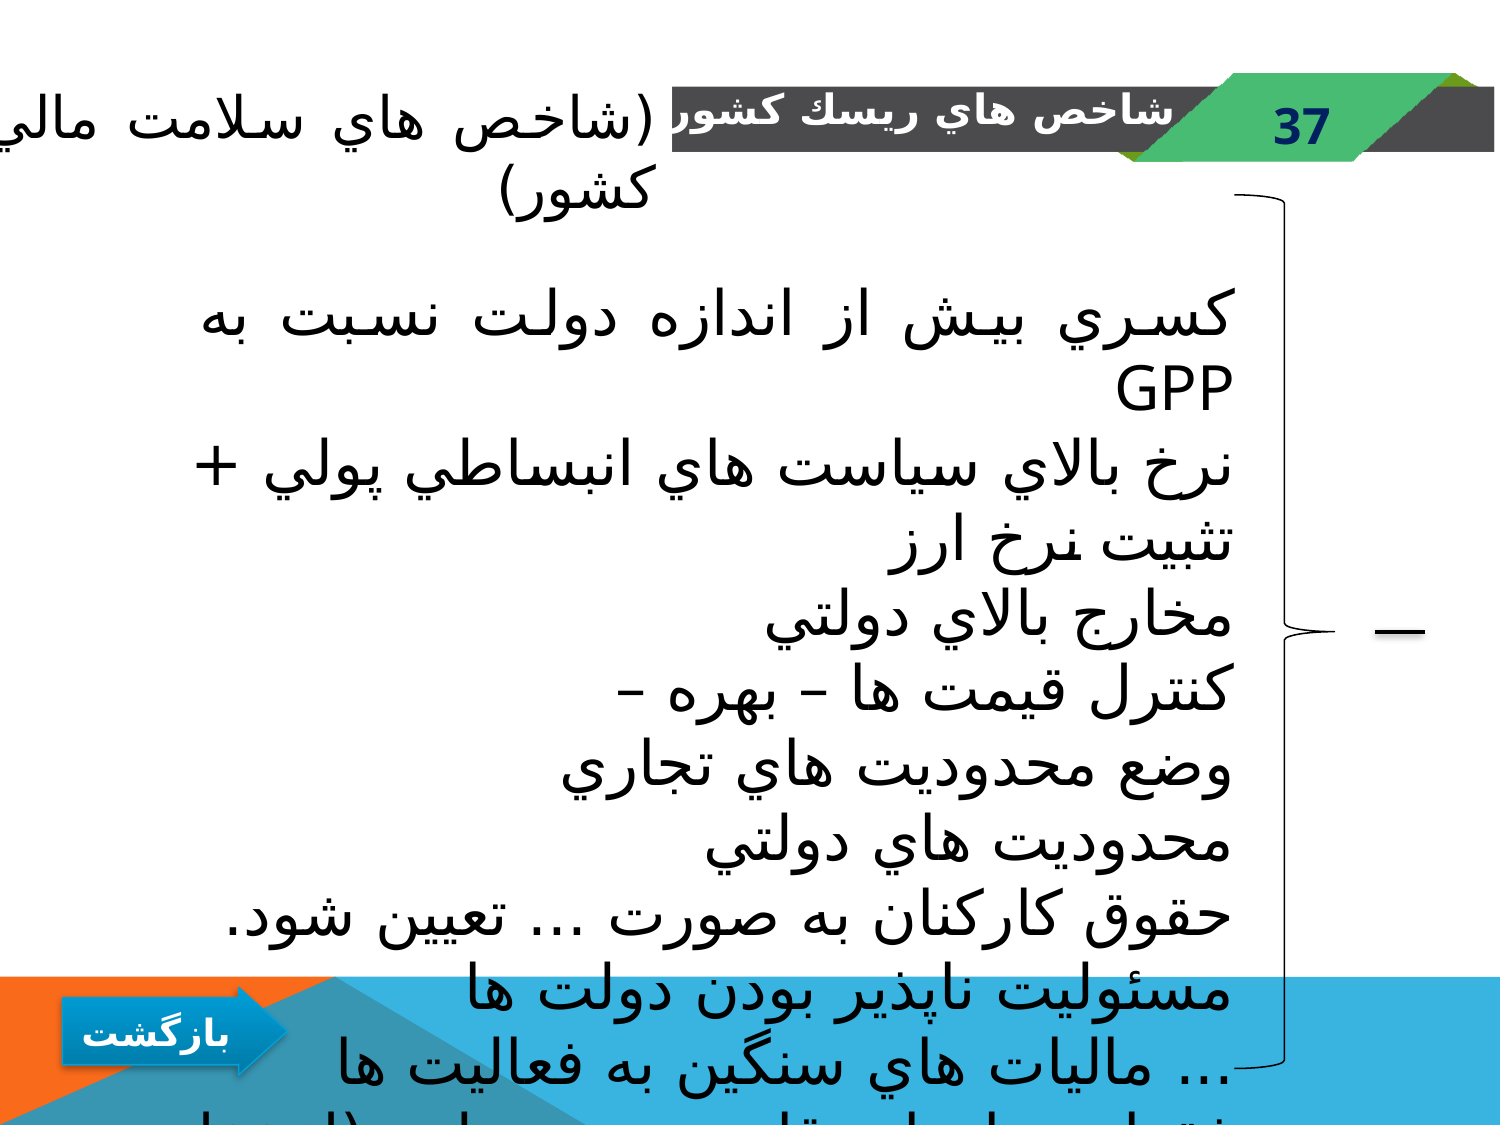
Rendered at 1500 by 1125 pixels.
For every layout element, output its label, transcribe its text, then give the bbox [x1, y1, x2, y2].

text_box كسري بيش از اندازه دولت نسبت به GPP نرخ بالاي سياست هاي انبساطي پولي + تثبيت نرخ ارز مخارج بالاي دولتي كنترل قيمت ها – بهره – وضع محدوديت هاي تجاري محدوديت هاي دولتي حقوق كاركنان به صورت ... تعيين شود. مسئوليت ناپذير بودن دولت ها ... ماليات هاي سنگين به فعاليت ها فقدان نهادهاي قانوني در دولت (legal system) [174, 265, 1250, 1125]
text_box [637, 73, 1498, 163]
text_box (شاخص هاي سلامت مالي كشور) [0, 72, 672, 228]
text_box [1234, 194, 1336, 1070]
